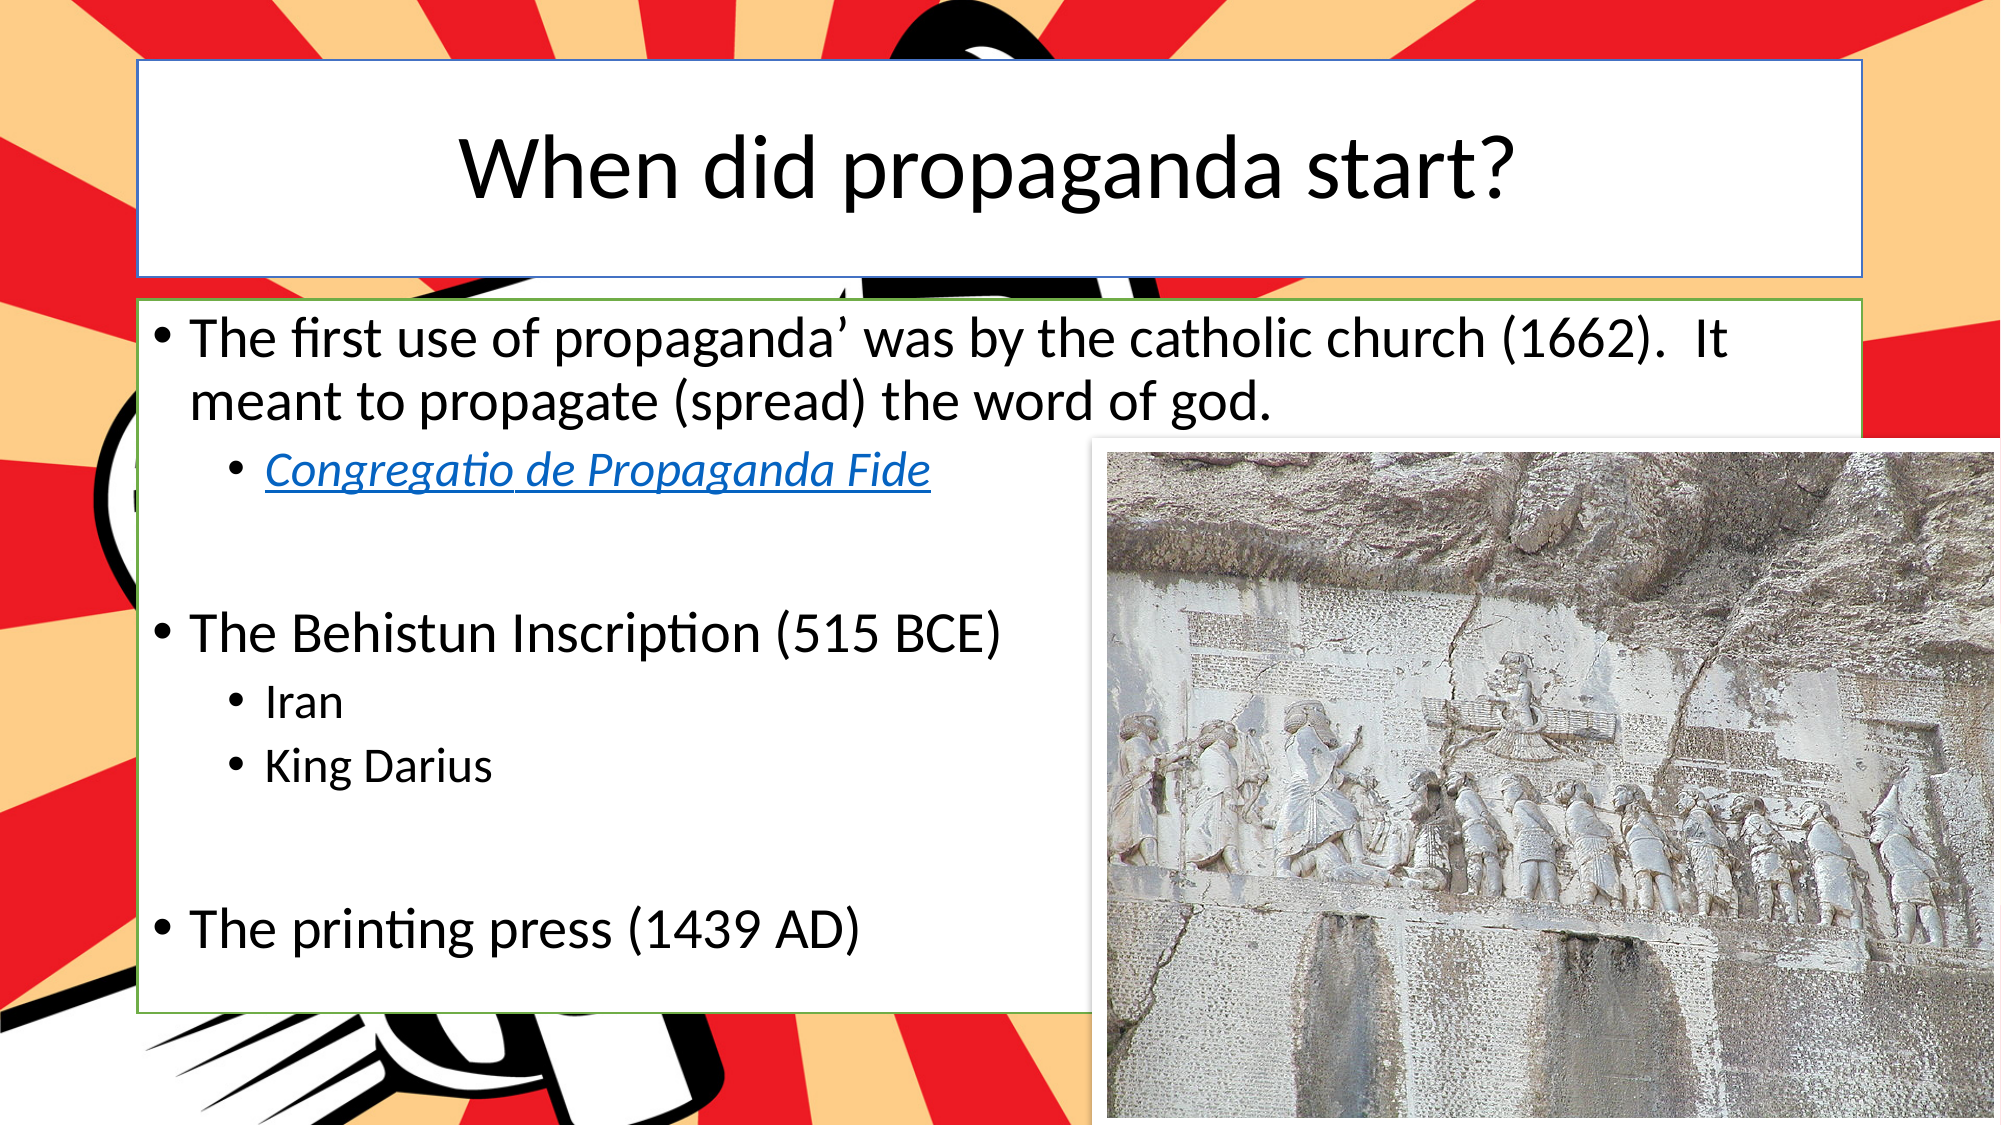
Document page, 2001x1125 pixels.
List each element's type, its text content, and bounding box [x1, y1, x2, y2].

picture [1106, 452, 1995, 1119]
title When did propaganda start? [136, 59, 1863, 278]
picture [0, 0, 2001, 1125]
list The first use of propaganda’ was by the catholic church (1662). It meant to propagate (spread) the word of god. Congregatio de Propaganda Fide The Behistun Inscription (515 BCE) Iran King Darius The printing press (1439 AD) [136, 298, 1863, 1014]
